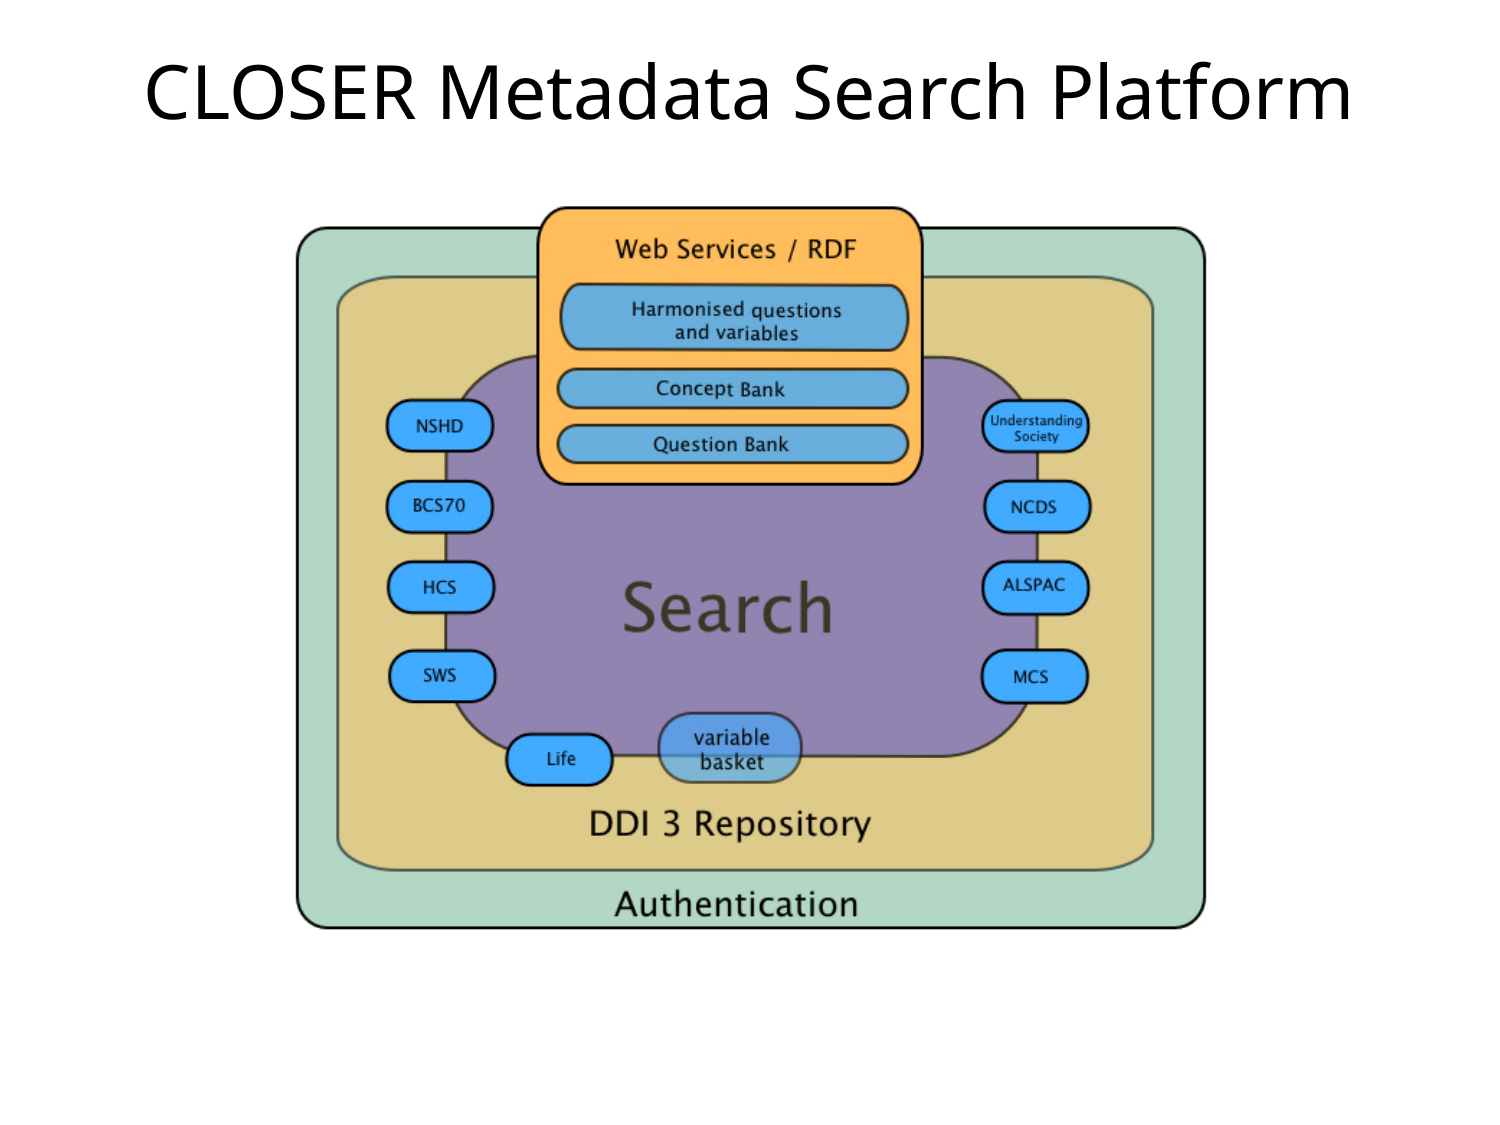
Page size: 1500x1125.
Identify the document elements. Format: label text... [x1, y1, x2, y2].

title CLOSER Metadata Search Platform [112, 38, 1388, 144]
picture [247, 185, 1236, 960]
